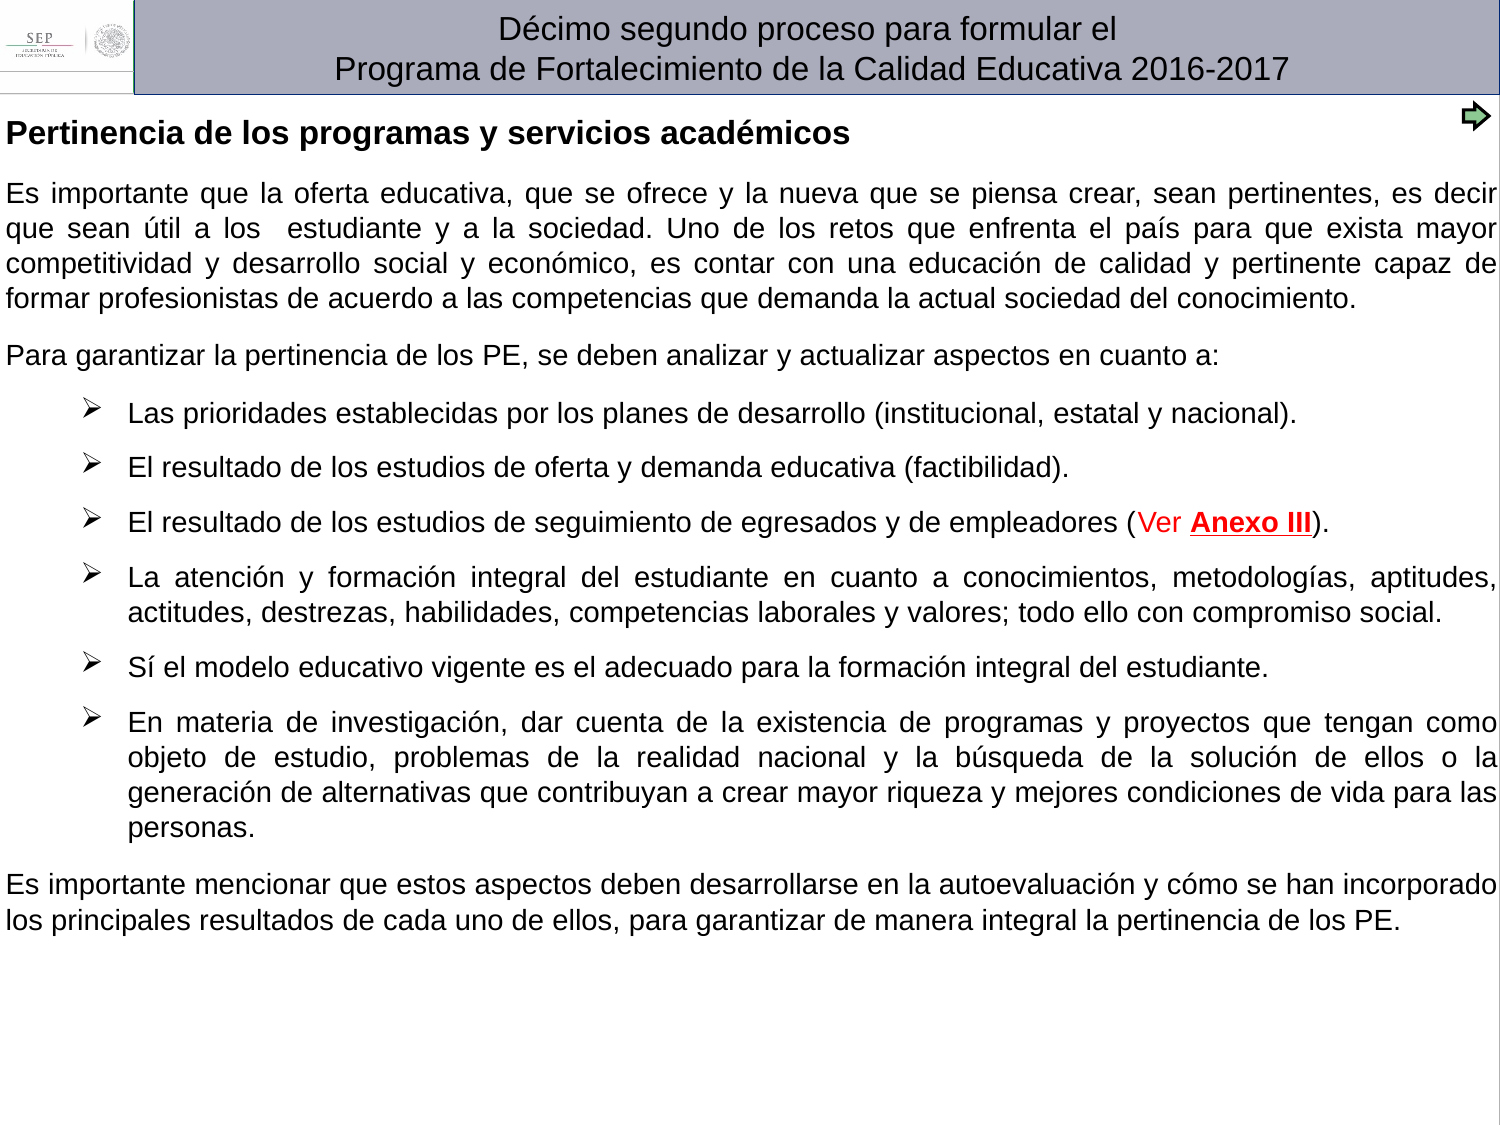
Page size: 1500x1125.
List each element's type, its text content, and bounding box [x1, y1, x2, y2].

picture [0, 0, 133, 71]
text_box [0, 71, 1500, 1125]
text_box [1463, 103, 1490, 129]
text_box Décimo segundo proceso para formular el Programa de Fortalecimiento de la Calidad Educativa 2016-2017 [134, 0, 1500, 95]
text_box [1119, 500, 1310, 542]
